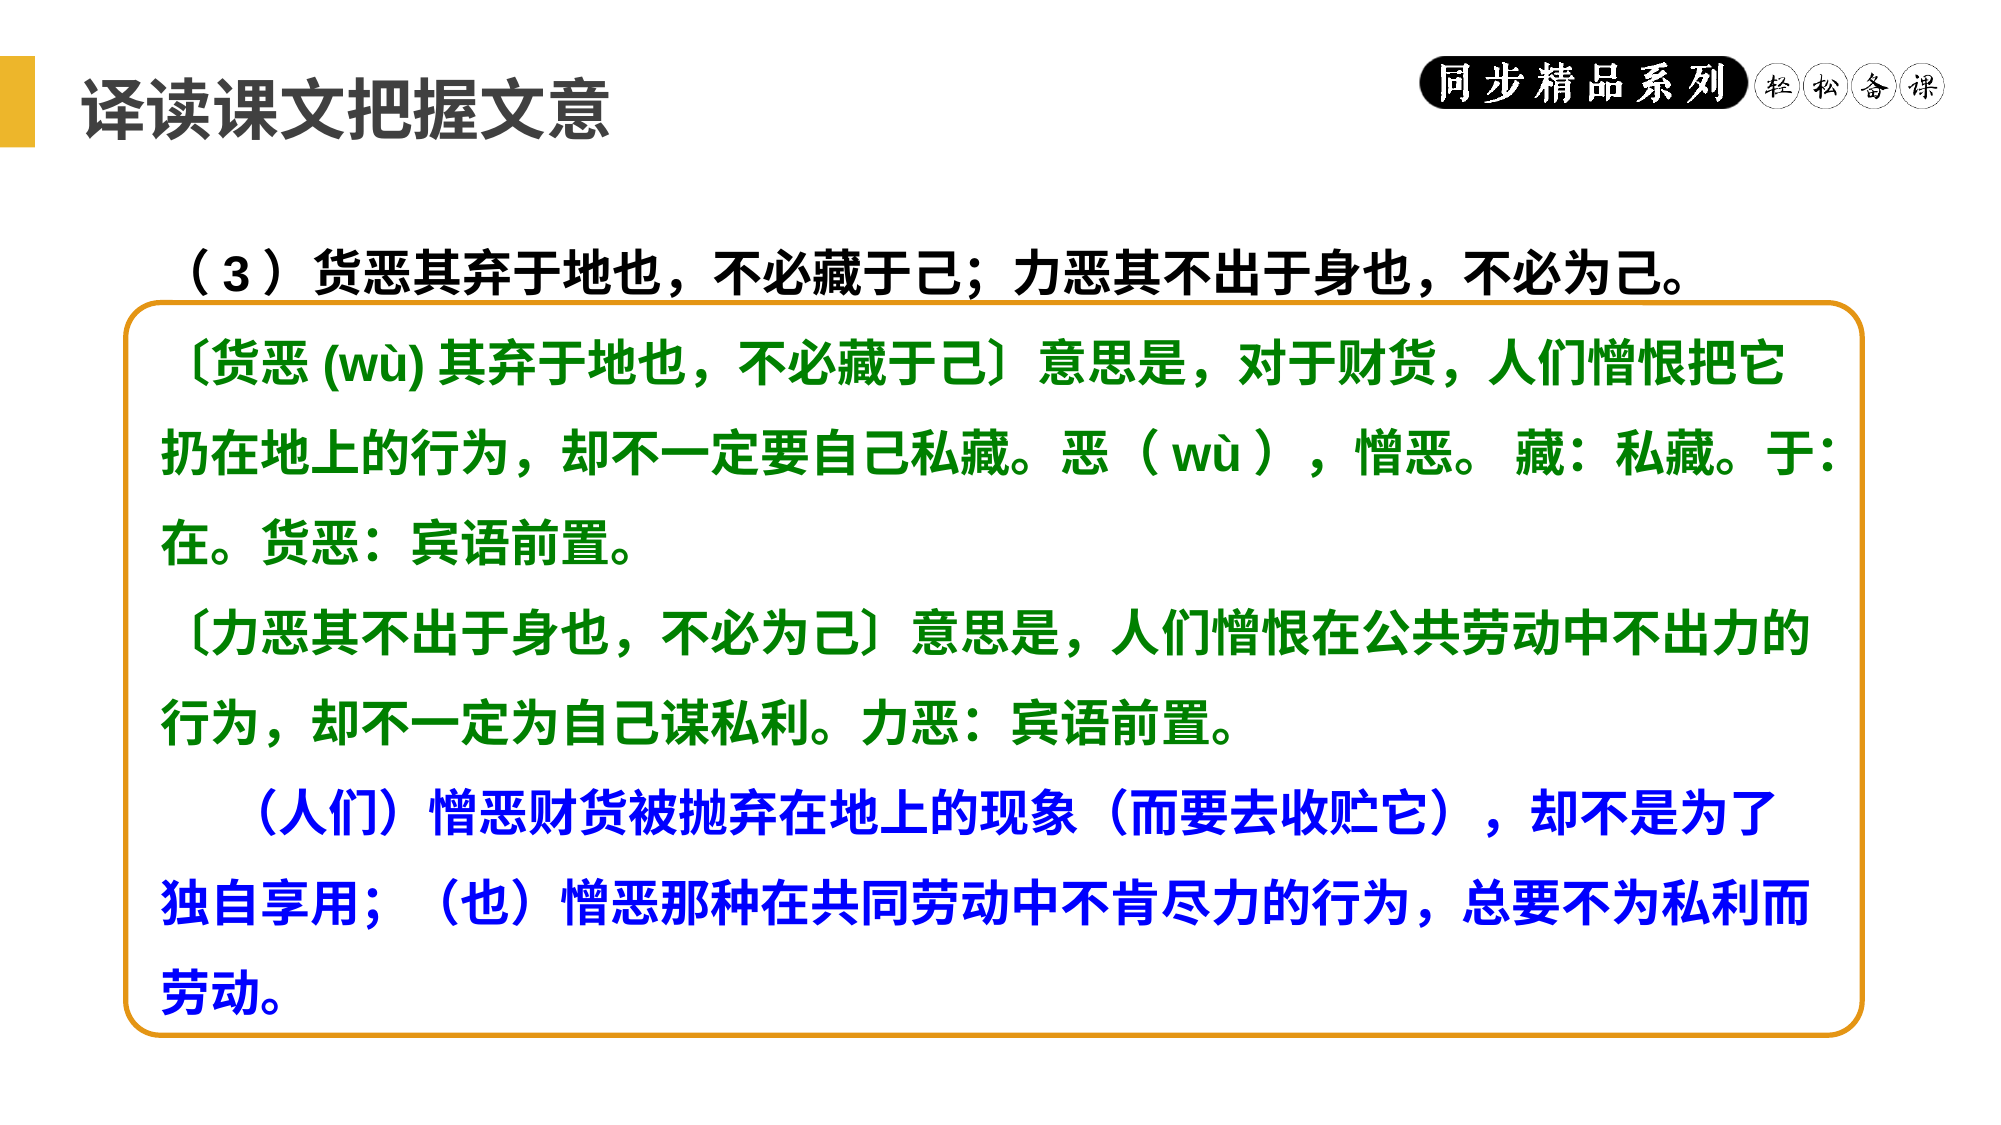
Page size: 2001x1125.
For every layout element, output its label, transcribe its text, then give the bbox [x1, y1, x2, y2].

text_box 译读课文把握文意 [64, 60, 702, 155]
text_box （3）货恶其弃于地也，不必藏于己；力恶其不出于身也，不必为己。 〔货恶(wù)其弃于地也，不必藏于己〕意思是，对于财货，人们憎恨把它扔在地上的行为，却不一定要自己私藏。恶（wù），憎恶。 藏：私藏。于：在。货恶：宾语前置。 〔力恶其不出于身也，不必为己〕意思是，人们憎恨在公共劳动中不出力的行为，却不一定为自己谋私利。力恶：宾语前置。 （人们）憎恶财货被抛弃在地上的现象（而要去收贮它），却不是为了独自享用；（也）憎恶那种在共同劳动中不肯尽力的行为，总要不为私利而劳动。 [145, 204, 1831, 305]
text_box [125, 302, 1863, 1036]
picture [1401, 34, 1965, 136]
